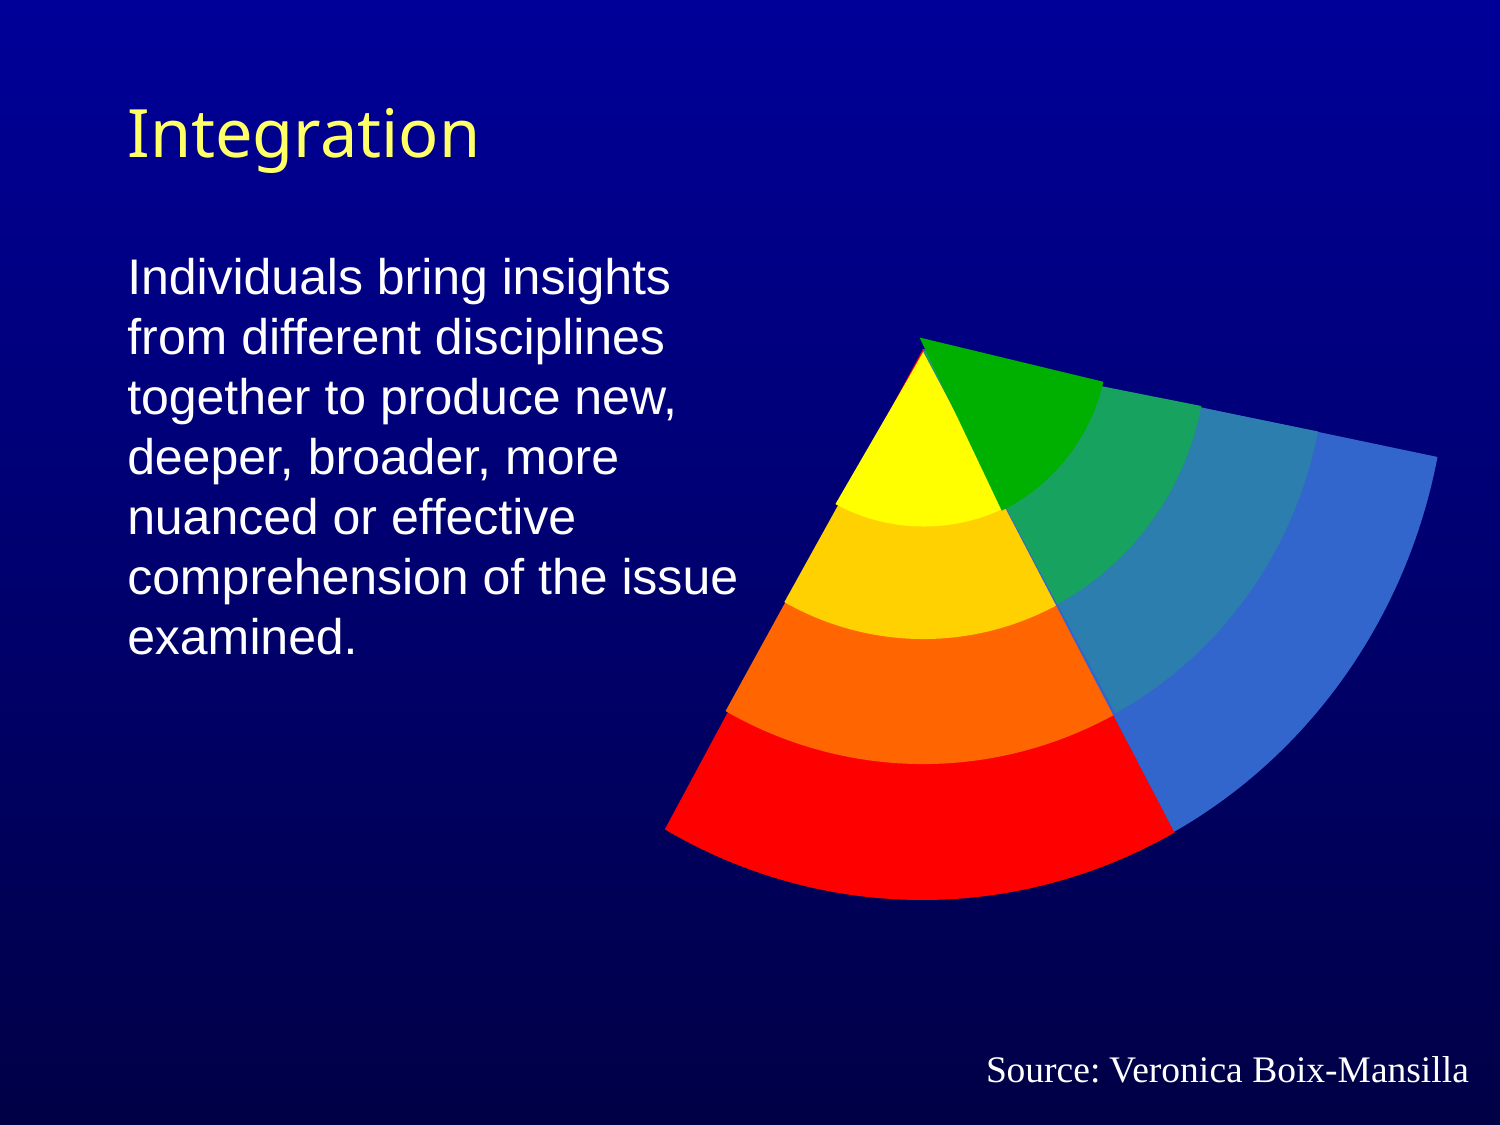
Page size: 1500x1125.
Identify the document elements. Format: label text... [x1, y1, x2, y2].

title Integration [112, 37, 1388, 226]
text_box [797, 506, 1056, 640]
text_box [919, 337, 1104, 511]
text_box [797, 607, 1113, 765]
text_box [1057, 407, 1318, 714]
text_box [835, 353, 1001, 527]
text_box [1006, 386, 1202, 605]
text_box Source: Veronica Boix-Mansilla [971, 1037, 1485, 1098]
text_box [664, 716, 1175, 901]
text_box [1005, 431, 1438, 832]
text_box Individuals bring insights from different disciplines together to produce new, deeper, broader, more nuanced or effective comprehension of the issue examined. [112, 237, 797, 758]
